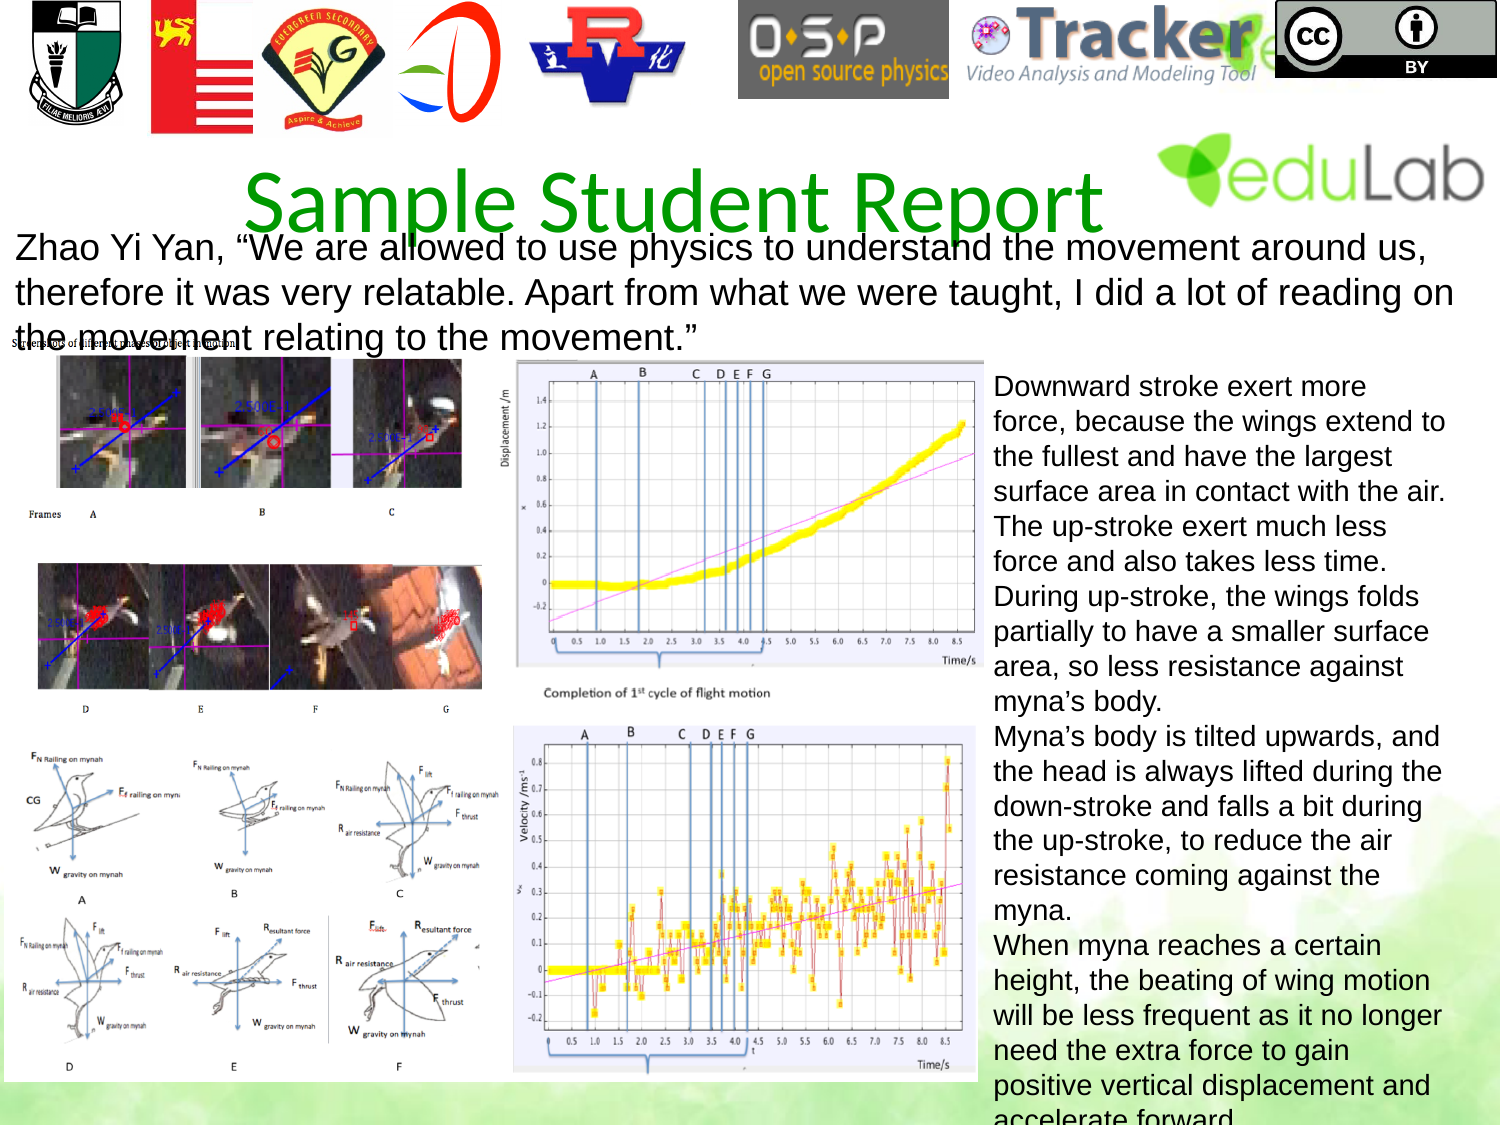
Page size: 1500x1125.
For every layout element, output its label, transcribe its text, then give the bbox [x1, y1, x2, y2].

title Sample Student Report [0, 101, 1350, 208]
text_box Downward stroke exert more force, because the wings extend to the fullest and have the largest surface area in contact with the air. The up-stroke exert much less force and also takes less time. During up-stroke, the wings folds partially to have a smaller surface area, so less resistance against myna’s body. Myna’s body is tilted upwards, and the head is always lifted during the down-stroke and falls a bit during the up-stroke, to reduce the air resistance coming against the myna. When myna reaches a certain height, the beating of wing motion will be less frequent as it no longer need the extra force to gain positive vertical displacement and accelerate forward. [978, 396, 1464, 977]
picture [0, 0, 1500, 1125]
list Zhao Yi Yan, “We are allowed to use physics to understand the movement around us, therefore it was very relatable. Apart from what we were taught, I did a lot of reading on the movement relating to the movement.” [0, 208, 1482, 396]
